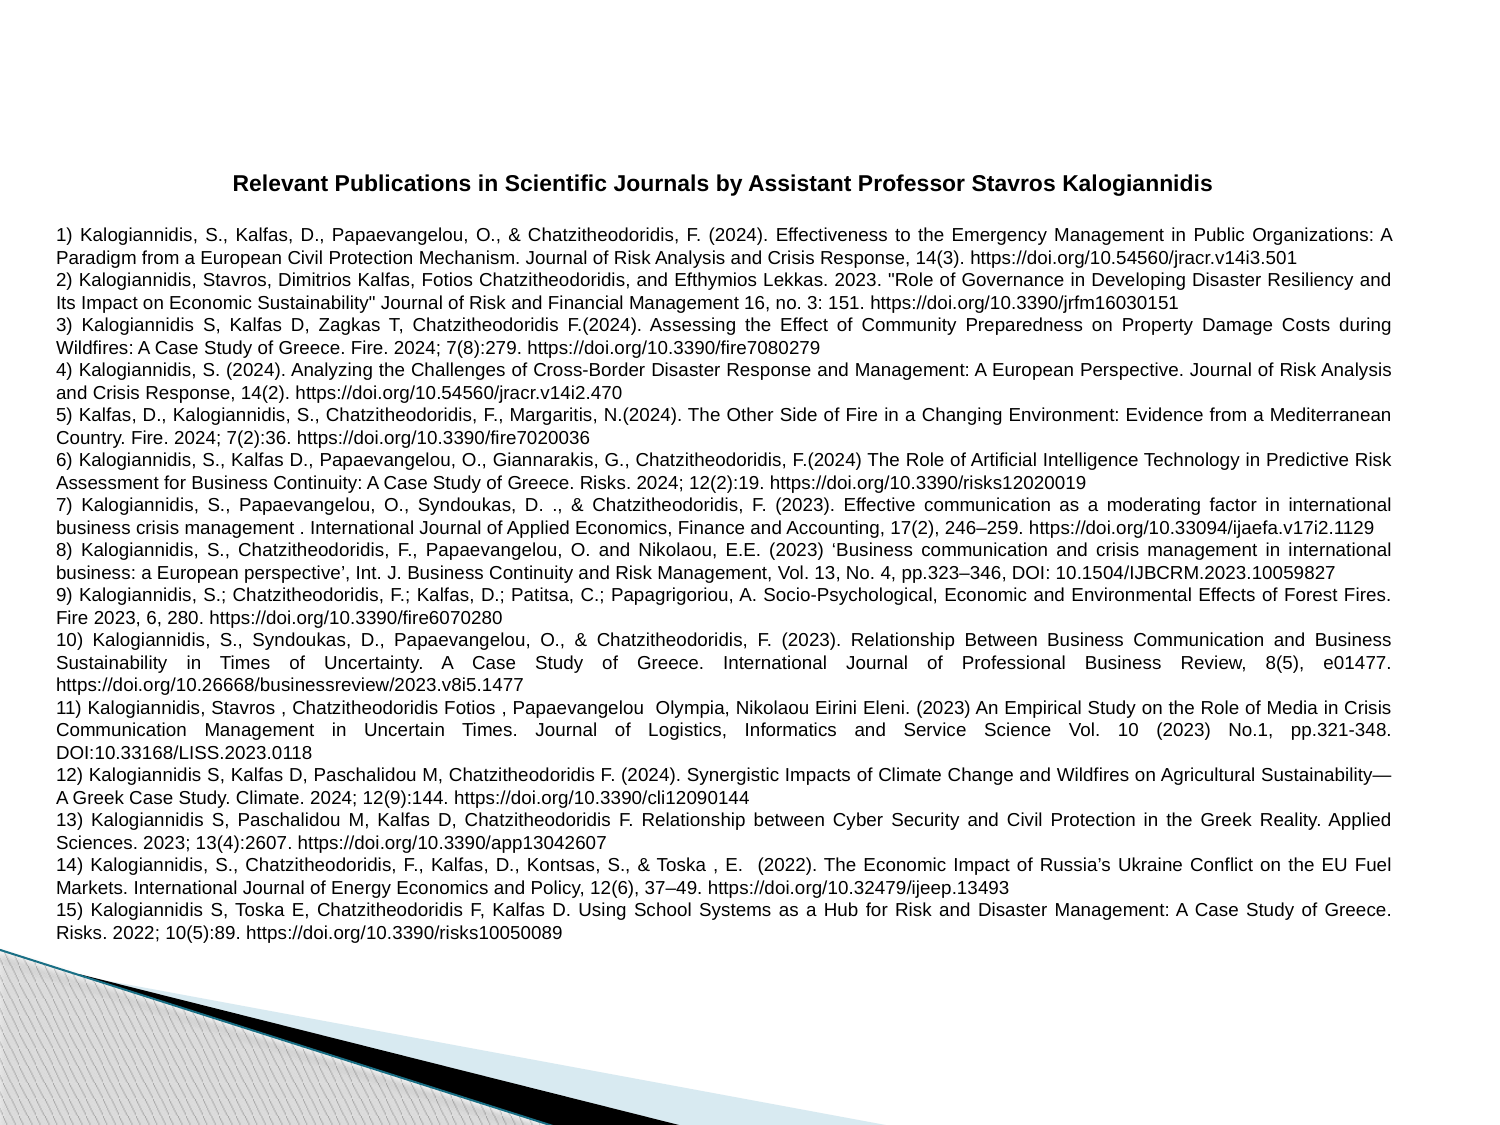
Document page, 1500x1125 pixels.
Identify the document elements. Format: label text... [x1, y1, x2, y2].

text_box Relevant Publications in Scientific Journals by Assistant Professor Stavros Kalogiannidis 1) Kalogiannidis, S., Kalfas, D., Papaevangelou, O., & Chatzitheodoridis, F. (2024). Effectiveness to the Emergency Management in Public Organizations: A Paradigm from a European Civil Protection Mechanism. Journal of Risk Analysis and Crisis Response, 14(3). https://doi.org/10.54560/jracr.v14i3.501 2) Kalogiannidis, Stavros, Dimitrios Kalfas, Fotios Chatzitheodoridis, and Efthymios Lekkas. 2023. "Role of Governance in Developing Disaster Resiliency and Its Impact on Economic Sustainability" Journal of Risk and Financial Management 16, no. 3: 151. https://doi.org/10.3390/jrfm16030151 3) Kalogiannidis S, Kalfas D, Zagkas T, Chatzitheodoridis F.(2024). Assessing the Effect of Community Preparedness on Property Damage Costs during Wildfires: A Case Study of Greece. Fire. 2024; 7(8):279. https://doi.org/10.3390/fire7080279 4) Kalogiannidis, S. (2024). Analyzing the Challenges of Cross-Border Disaster Response and Management: A European Perspective. Journal of Risk Analysis and Crisis Response, 14(2). https://doi.org/10.54560/jracr.v14i2.470 5) Kalfas, D., Kalogiannidis, S., Chatzitheodoridis, F., Margaritis, N.(2024). The Other Side of Fire in a Changing Environment: Evidence from a Mediterranean Country. Fire. 2024; 7(2):36. https://doi.org/10.3390/fire7020036 6) Kalogiannidis, S., Kalfas D., Papaevangelou, O., Giannarakis, G., Chatzitheodoridis, F.(2024) The Role of Artificial Intelligence Technology in Predictive Risk Assessment for Business Continuity: A Case Study of Greece. Risks. 2024; 12(2):19. https://doi.org/10.3390/risks12020019 7) Kalogiannidis, S., Papaevangelou, O., Syndoukas, D. ., & Chatzitheodoridis, F. (2023). Effective communication as a moderating factor in international business crisis management . International Journal of Applied Economics, Finance and Accounting, 17(2), 246–259. https://doi.org/10.33094/ijaefa.v17i2.1129 8) Kalogiannidis, S., Chatzitheodoridis, F., Papaevangelou, O. and Nikolaou, E.E. (2023) ‘Business communication and crisis management in international business: a European perspective’, Int. J. Business Continuity and Risk Management, Vol. 13, No. 4, pp.323–346, DOI: 10.1504/IJBCRM.2023.10059827 9) Kalogiannidis, S.; Chatzitheodoridis, F.; Kalfas, D.; Patitsa, C.; Papagrigoriou, A. Socio-Psychological, Economic and Environmental Effects of Forest Fires. Fire 2023, 6, 280. https://doi.org/10.3390/ﬁre6070280 10) Kalogiannidis, S., Syndoukas, D., Papaevangelou, O., & Chatzitheodoridis, F. (2023). Relationship Between Business Communication and Business Sustainability in Times of Uncertainty. A Case Study of Greece. International Journal of Professional Business Review, 8(5), e01477. https://doi.org/10.26668/businessreview/2023.v8i5.1477 11) Kalogiannidis, Stavros , Chatzitheodoridis Fotios , Papaevangelou Olympia, Nikolaou Eirini Eleni. (2023) An Empirical Study on the Role of Media in Crisis Communication Management in Uncertain Times. Journal of Logistics, Informatics and Service Science Vol. 10 (2023) No.1, pp.321-348. DOI:10.33168/LISS.2023.0118 12) Kalogiannidis S, Kalfas D, Paschalidou M, Chatzitheodoridis F. (2024). Synergistic Impacts of Climate Change and Wildfires on Agricultural Sustainability—A Greek Case Study. Climate. 2024; 12(9):144. https://doi.org/10.3390/cli12090144 13) Kalogiannidis S, Paschalidou M, Kalfas D, Chatzitheodoridis F. Relationship between Cyber Security and Civil Protection in the Greek Reality. Applied Sciences. 2023; 13(4):2607. https://doi.org/10.3390/app13042607 14) Kalogiannidis, S., Chatzitheodoridis, F., Kalfas, D., Kontsas, S., & Toska , E. (2022). The Economic Impact of Russia’s Ukraine Conflict on the EU Fuel Markets. International Journal of Energy Economics and Policy, 12(6), 37–49. https://doi.org/10.32479/ijeep.13493 15) Kalogiannidis S, Toska E, Chatzitheodoridis F, Kalfas D. Using School Systems as a Hub for Risk and Disaster Management: A Case Study of Greece. Risks. 2022; 10(5):89. https://doi.org/10.3390/risks10050089 [41, 160, 1406, 951]
